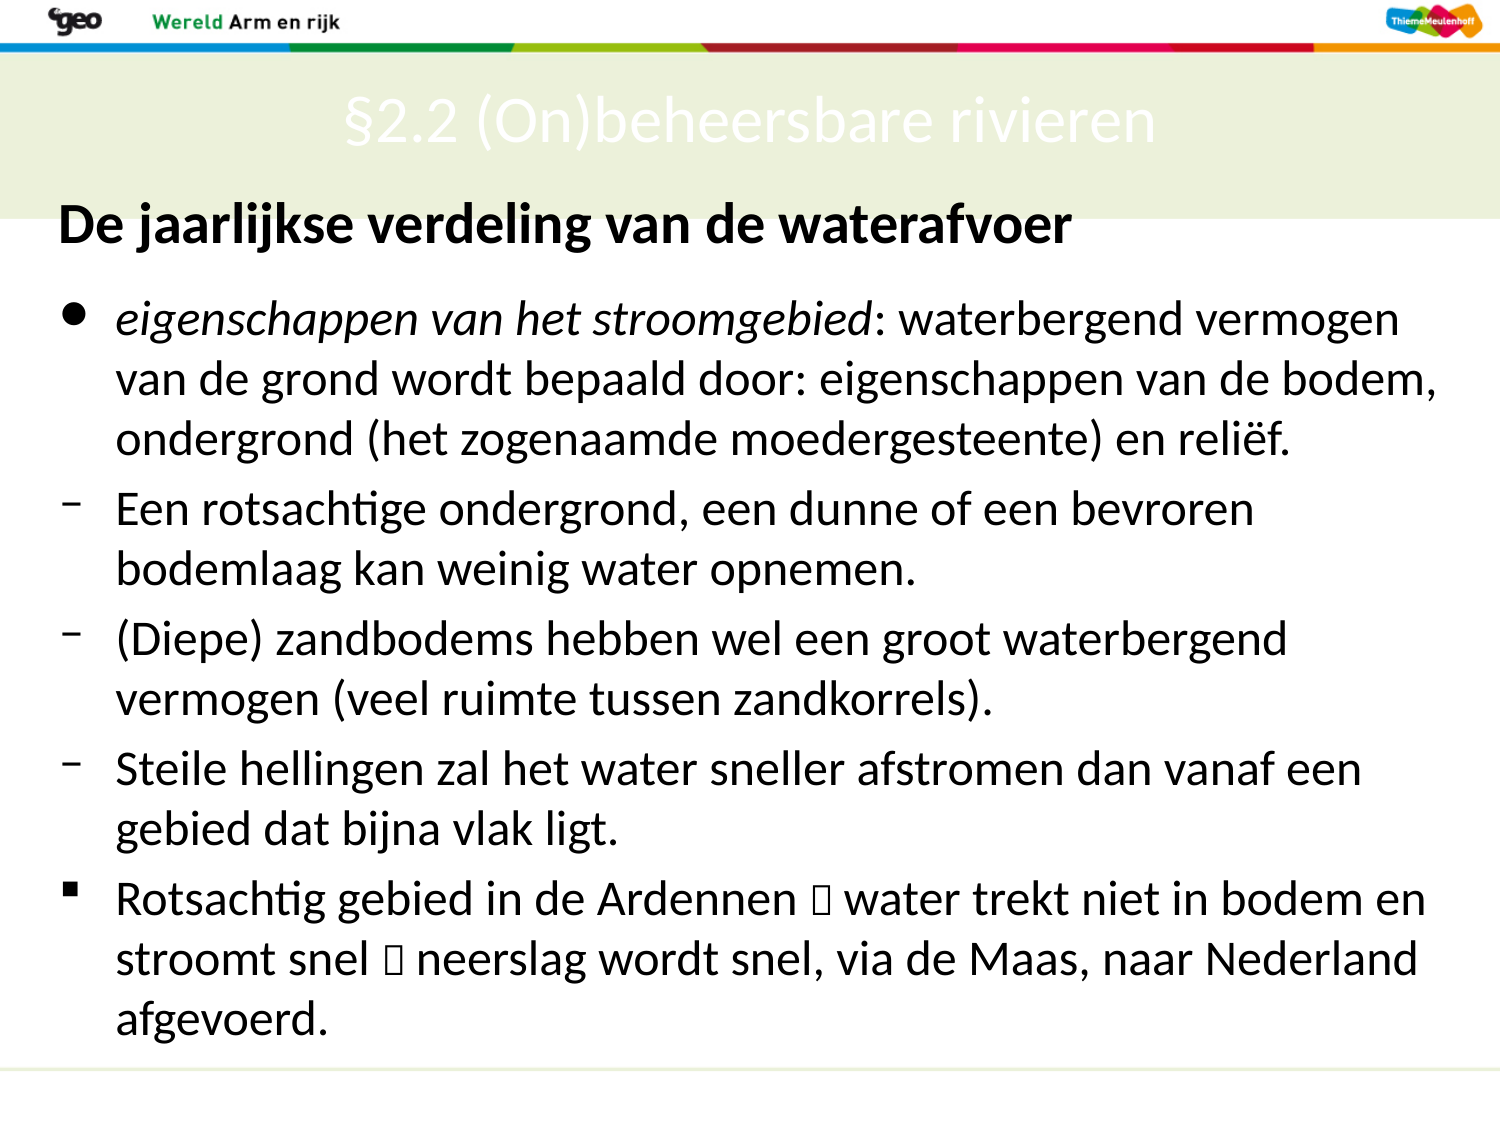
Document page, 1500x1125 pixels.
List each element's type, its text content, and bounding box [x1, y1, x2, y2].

picture [0, 0, 1500, 61]
title §2.2 (On)beheersbare rivieren [0, 61, 1500, 173]
picture [0, 173, 1500, 1125]
list De jaarlijkse verdeling van de waterafvoer eigenschappen van het stroomgebied: waterbergend vermogen van de grond wordt bepaald door: eigenschappen van de bodem, ondergrond (het zogenaamde moedergesteente) en reliëf. Een rotsachtige ondergrond, een dunne of een bevroren bodemlaag kan weinig water opnemen. (Diepe) zandbodems hebben wel een groot waterbergend vermogen (veel ruimte tussen zandkorrels). Steile hellingen zal het water sneller afstromen dan vanaf een gebied dat bijna vlak ligt. Rotsachtig gebied in de Ardennen  water trekt niet in bodem en stroomt snel  neerslag wordt snel, via de Maas, naar Nederland afgevoerd. [0, 177, 1471, 1081]
